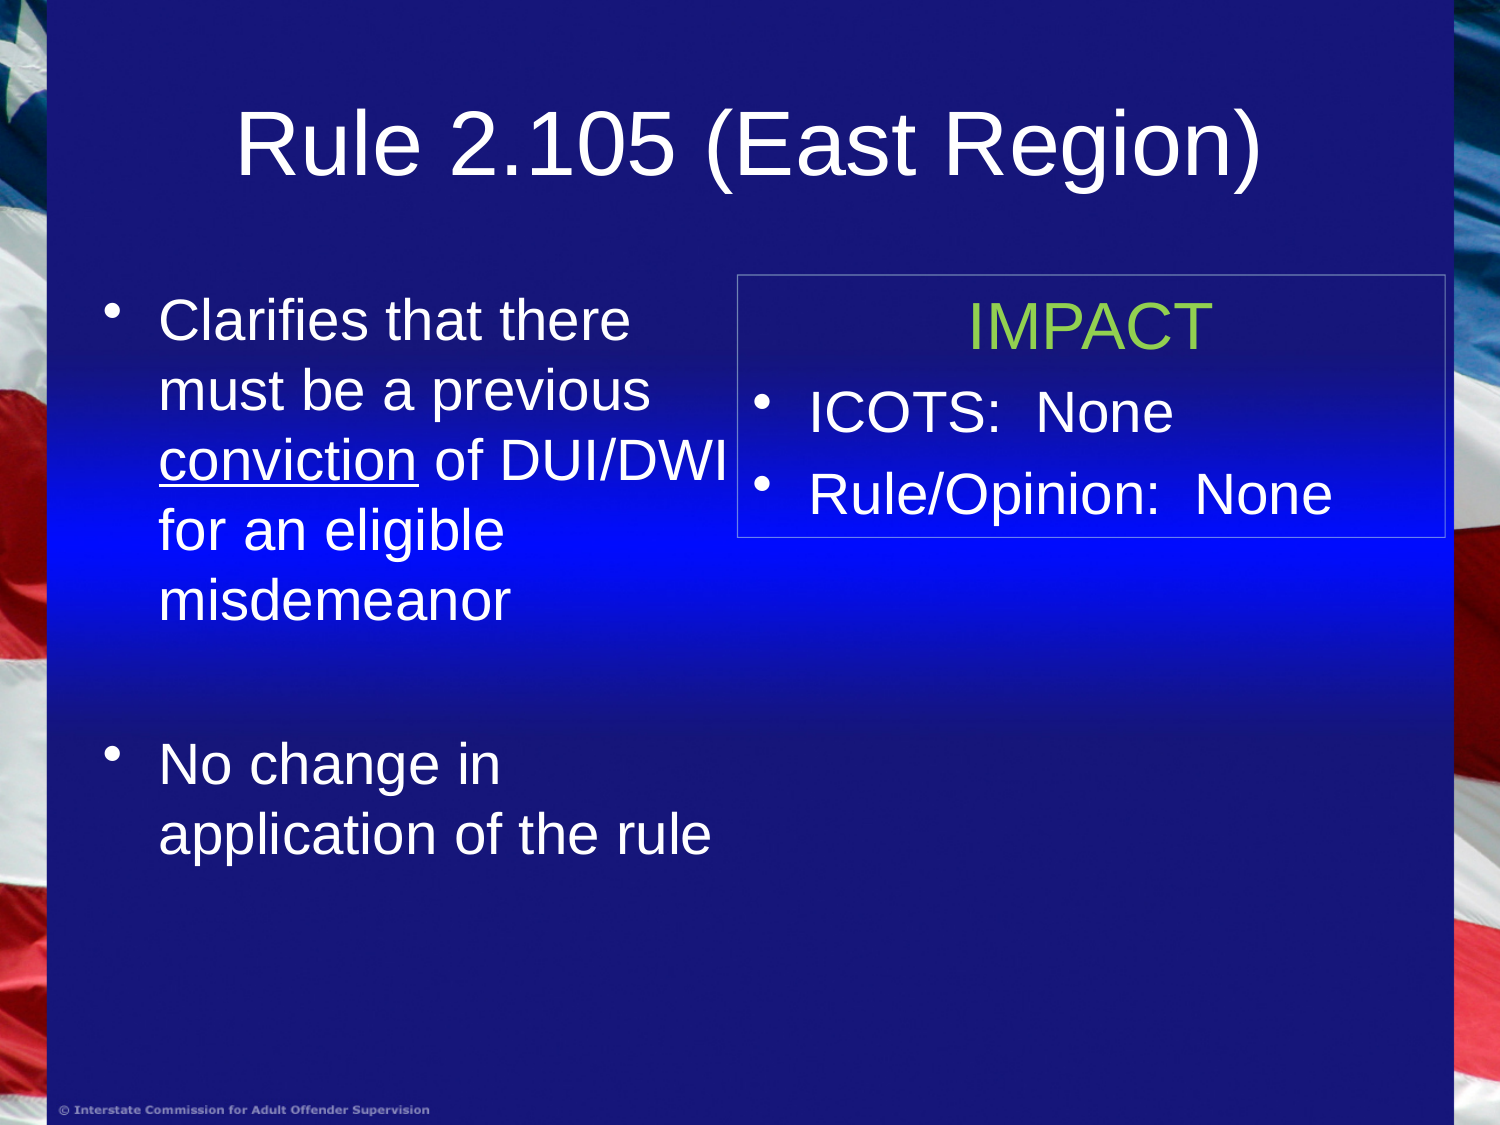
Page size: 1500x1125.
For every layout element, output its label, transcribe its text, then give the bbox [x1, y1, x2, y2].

list IMPACT ICOTS: None Rule/Opinion: None [737, 274, 1446, 538]
list Clarifies that there must be a previous conviction of DUI/DWI for an eligible misdemeanor No change in application of the rule [87, 274, 751, 1018]
title Rule 2.105 (East Region) [74, 44, 1426, 233]
picture [0, 0, 1500, 1125]
